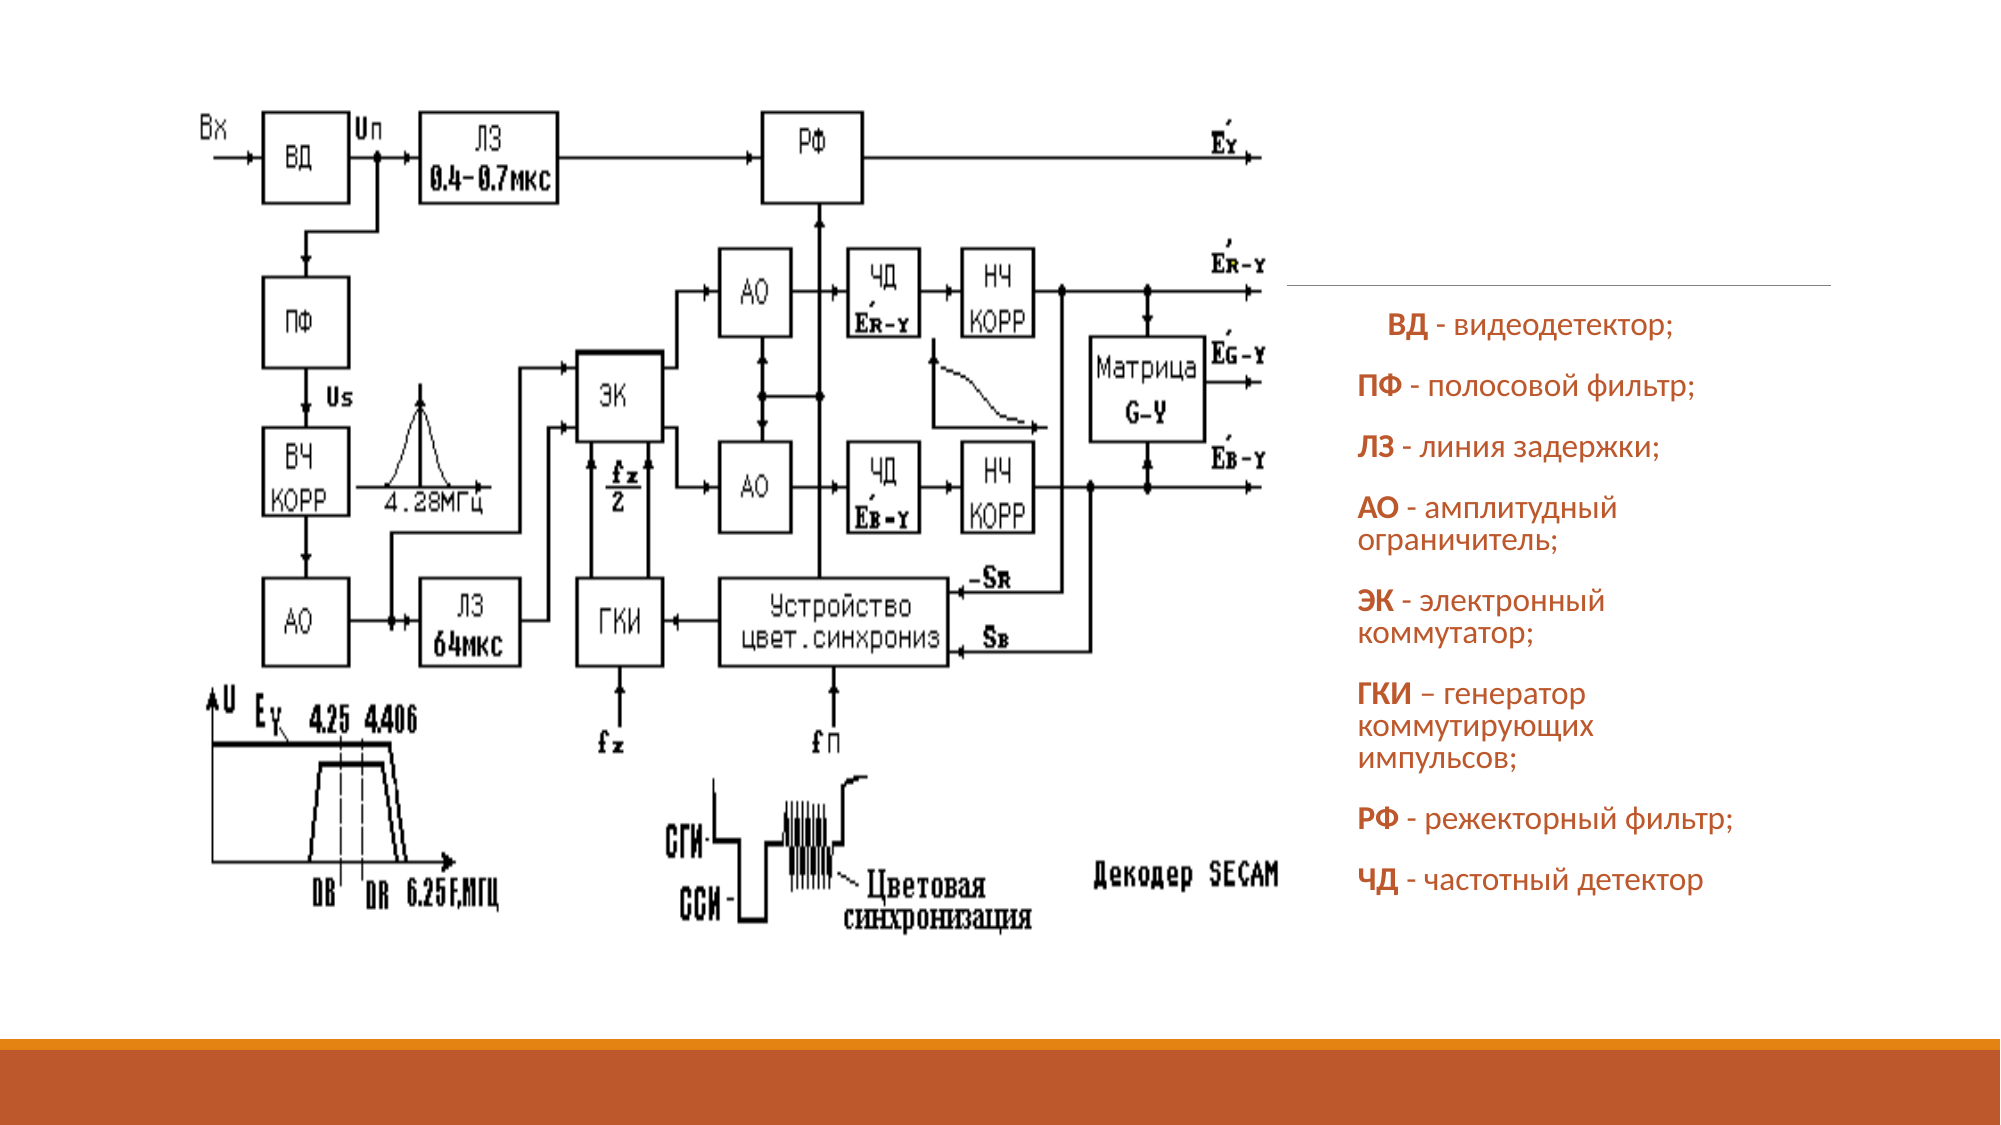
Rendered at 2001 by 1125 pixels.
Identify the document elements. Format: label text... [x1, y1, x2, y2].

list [187, 92, 1287, 944]
list ВД - видеодетектор; ПФ - полосовой фильтр; ЛЗ - линия задержки; АО - амплитудный ограничитель; ЭК - электронный коммутатор; ГКИ – генератор коммутирующих импульсов; РФ - режекторный фильтр; ЧД - частотный детектор [1342, 302, 1750, 905]
